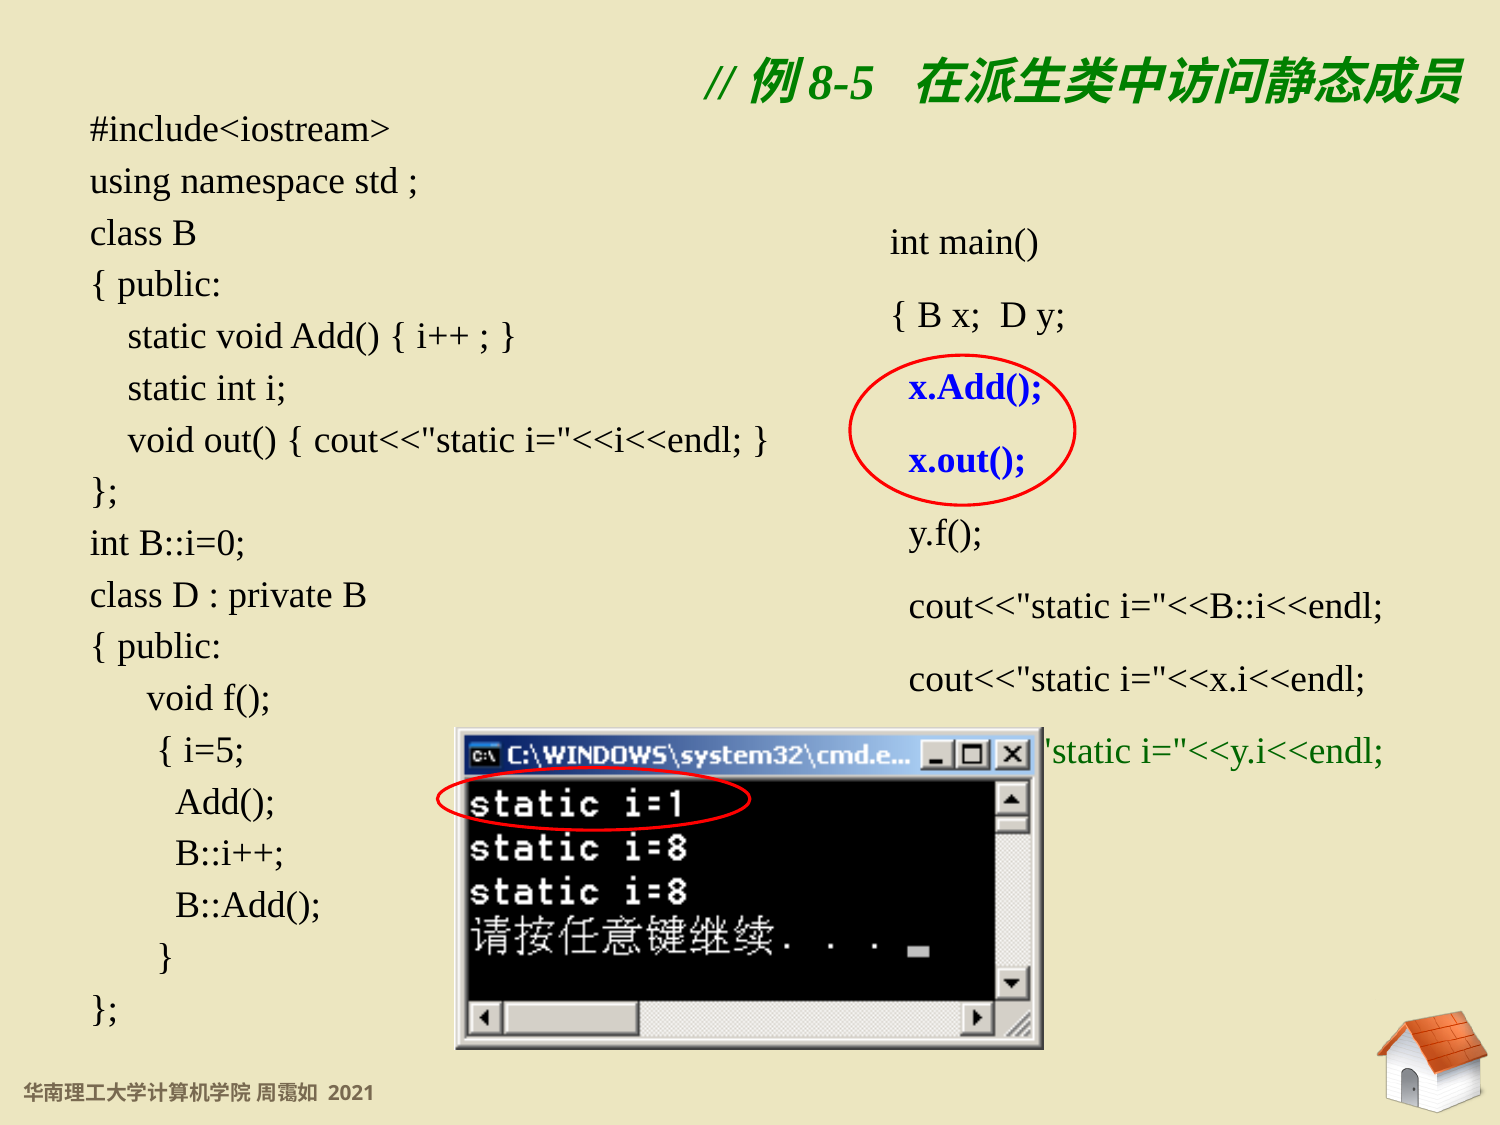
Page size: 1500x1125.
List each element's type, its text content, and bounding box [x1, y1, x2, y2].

text_box [437, 787, 449, 811]
picture [1375, 999, 1488, 1124]
text_box int main() { B x; D y; x.Add(); x.out(); y.f(); cout<<"static i="<<B::i<<endl; cout<<"static i="<<x.i<<endl; //cout<<"static i="<<y.i<<endl; } [875, 200, 1450, 852]
text_box //例8-5 在派生类中访问静态成员 [691, 42, 1477, 118]
picture [454, 727, 1044, 1050]
text_box #include<iostream> using namespace std ; class B { public: static void Add() { i++ ; } static int i; void out() { cout<<"static i="<<i<<endl; } }; int B::i=0; class D : private B { public: void f(); { i=5; Add(); B::i++; B::Add(); } }; [74, 90, 825, 1036]
text_box [849, 355, 1075, 506]
